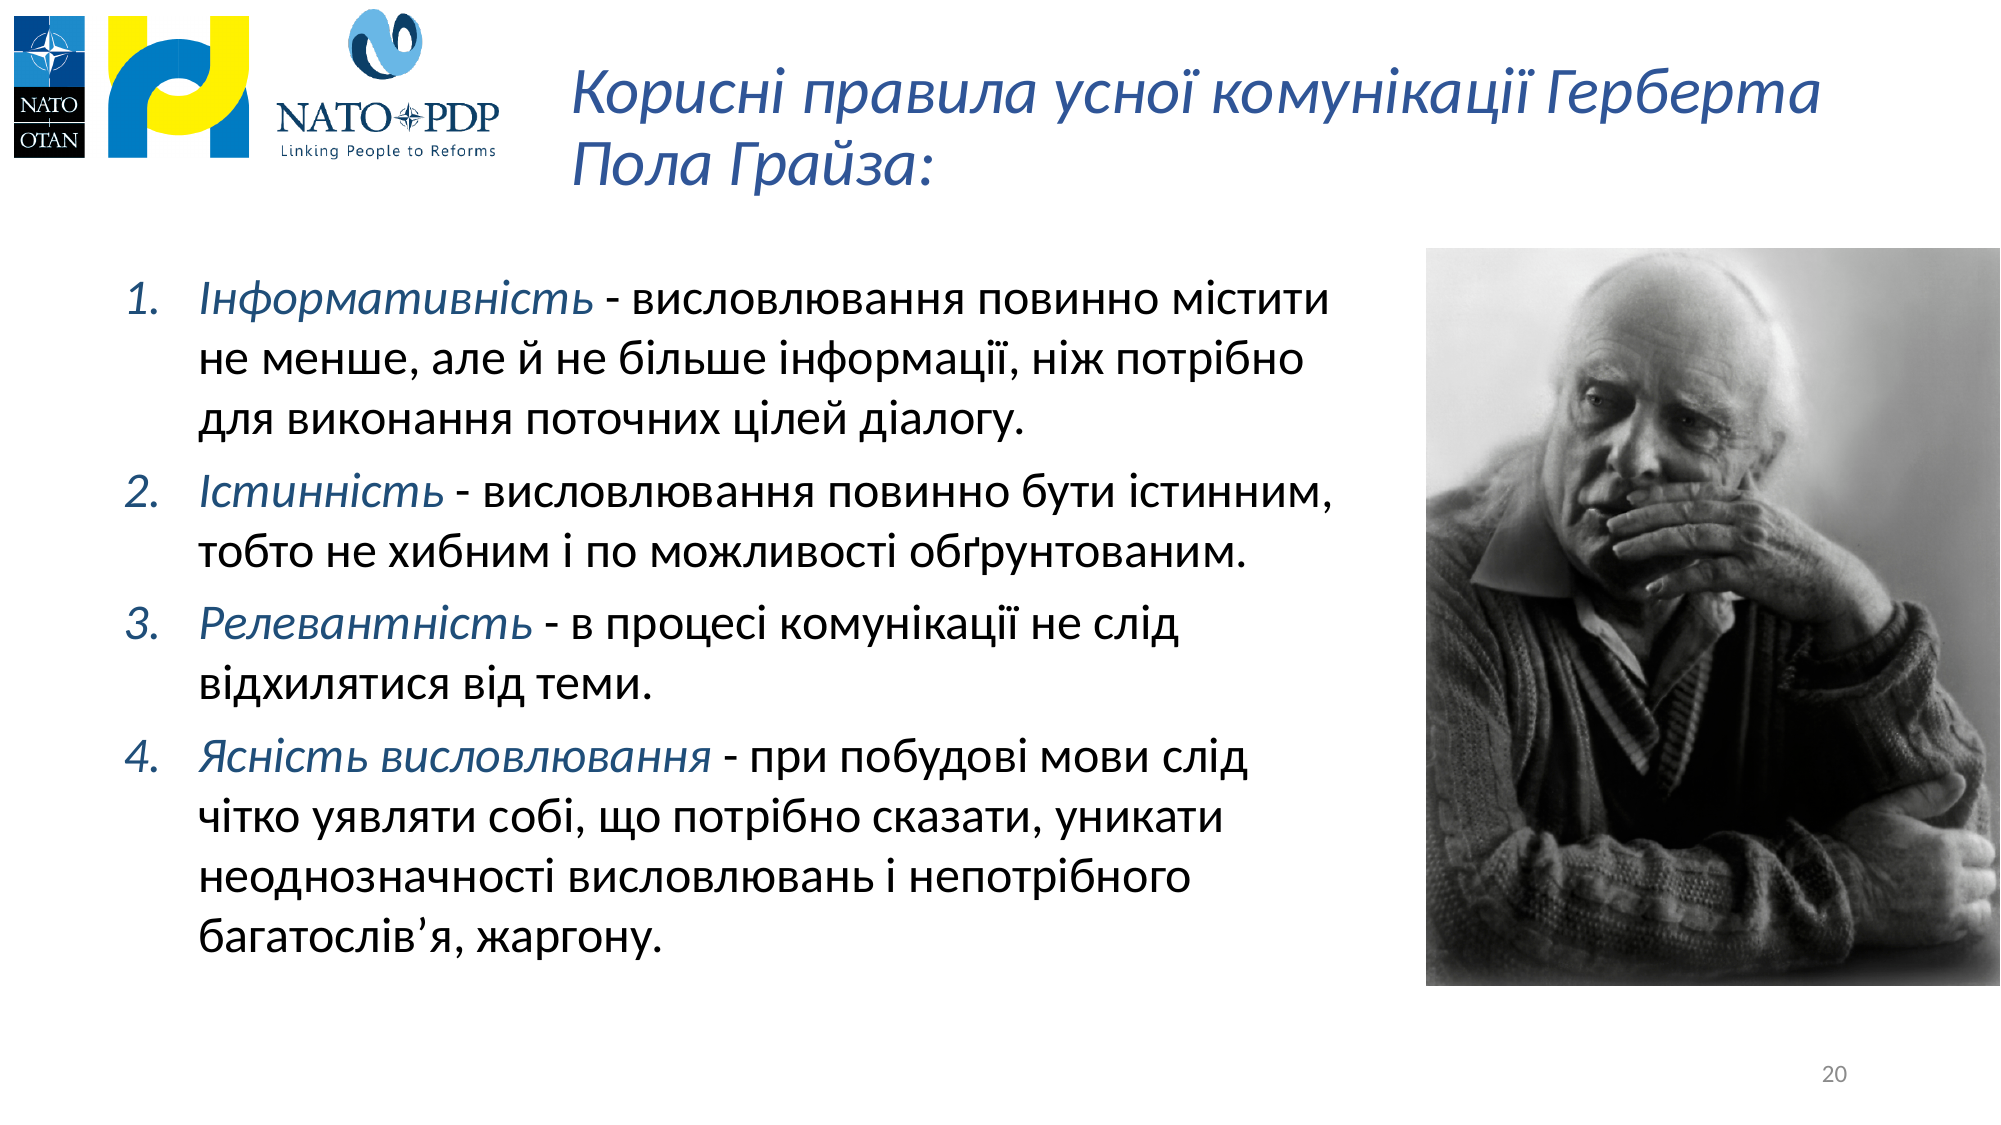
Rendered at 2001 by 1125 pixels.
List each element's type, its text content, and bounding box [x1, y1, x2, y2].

picture [1426, 248, 2000, 986]
title Корисні правила усної комунікації Герберта Пола Грайза: [555, 35, 1893, 221]
picture [276, 7, 499, 161]
slide_number 20 [1412, 1042, 1863, 1103]
text_box Інформативність - висловлювання повинно містити не менше, але й не більше інформації, ніж потрібно для виконання поточних цілей діалогу. Істинність - висловлювання повинно бути істинним, тобто не хибним і по можливості обґрунтованим. Релевантність - в процесі комунікації не слід відхилятися від теми. Ясність виcловлювання - при побудові мови слід чітко уявляти собі, що потрібно сказати, уникати неоднозначності висловлювань і непотрібного багатослів’я, жаргону. [108, 257, 1375, 970]
picture [14, 16, 250, 158]
